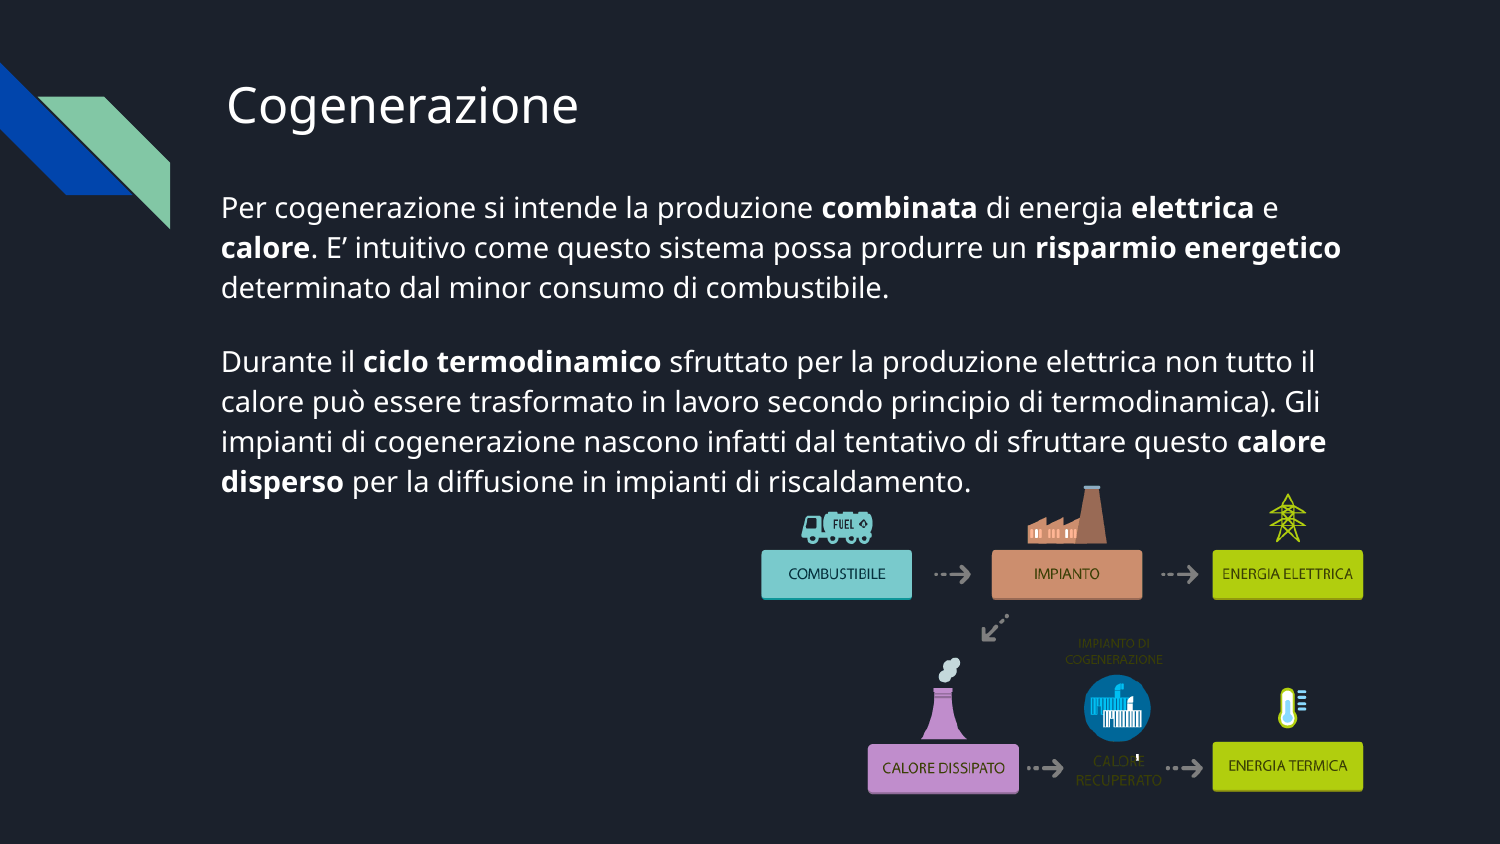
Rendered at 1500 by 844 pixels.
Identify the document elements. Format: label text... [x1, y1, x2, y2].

picture [749, 466, 1374, 813]
title Cogenerazione [211, 58, 1367, 209]
list Per cogenerazione si intende la produzione combinata di energia elettrica e calore. E’ intuitivo come questo sistema possa produrre un risparmio energetico determinato dal minor consumo di combustibile. Durante il ciclo termodinamico sfruttato per la produzione elettrica non tutto il calore può essere trasformato in lavoro secondo principio di termodinamica). Gli impianti di cogenerazione nascono infatti dal tentativo di sfruttare questo calore disperso per la diffusione in impianti di riscaldamento. [205, 169, 1361, 647]
